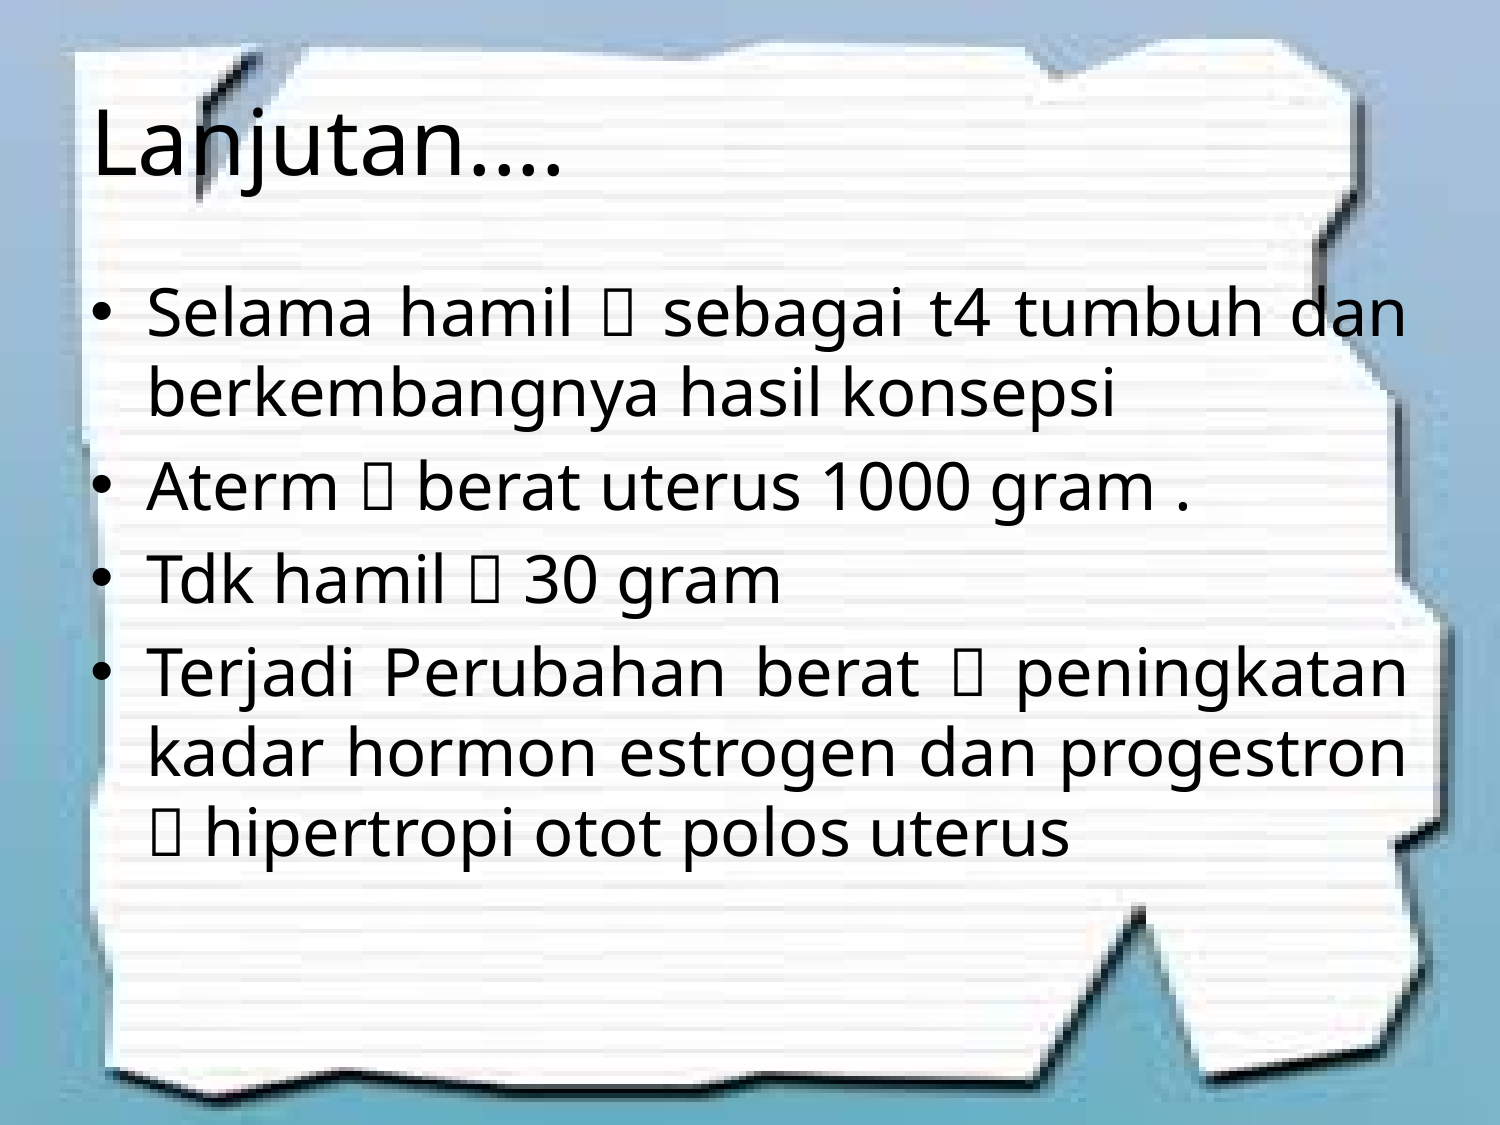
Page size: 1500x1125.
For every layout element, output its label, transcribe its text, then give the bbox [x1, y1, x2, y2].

title Lanjutan.... [75, 45, 1425, 233]
picture [0, 0, 1500, 1125]
list Selama hamil  sebagai t4 tumbuh dan berkembangnya hasil konsepsi Aterm  berat uterus 1000 gram . Tdk hamil  30 gram Terjadi Perubahan berat  peningkatan kadar hormon estrogen dan progestron  hipertropi otot polos uterus [75, 262, 1425, 1005]
